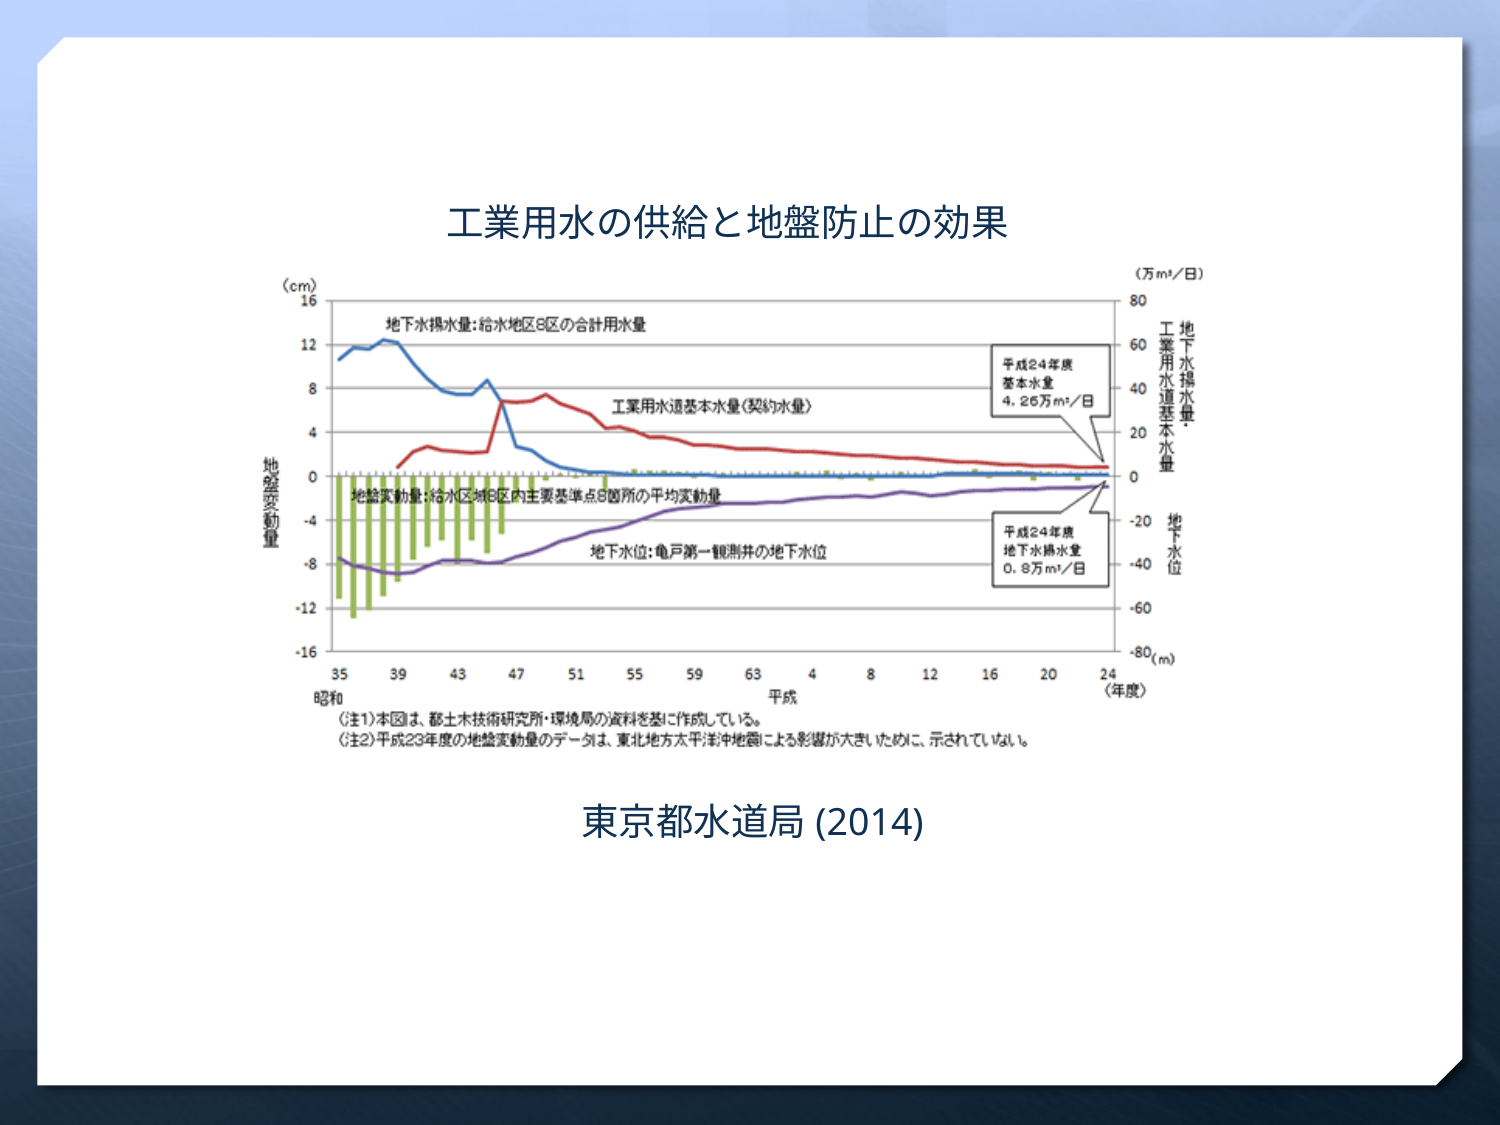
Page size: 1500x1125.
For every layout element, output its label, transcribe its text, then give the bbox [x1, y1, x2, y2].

text_box 工業用水の供給と地盤防止の効果 [431, 191, 1024, 252]
picture [251, 252, 1238, 791]
text_box 東京都水道局(2014) [566, 816, 939, 851]
